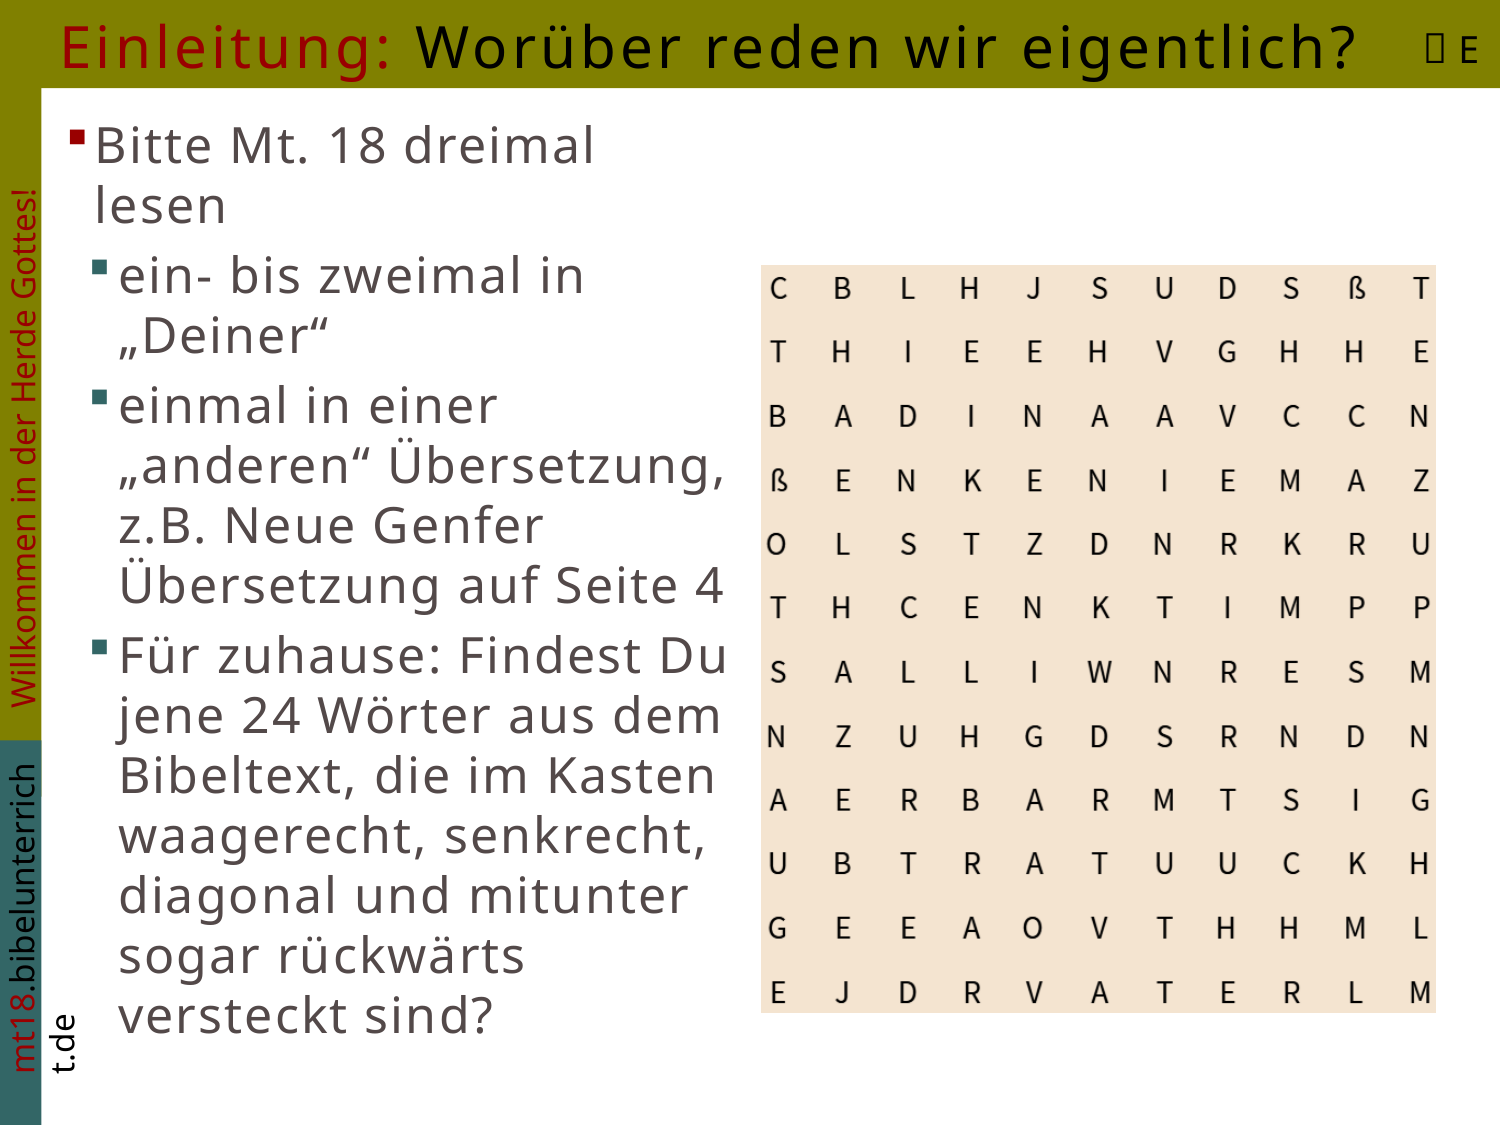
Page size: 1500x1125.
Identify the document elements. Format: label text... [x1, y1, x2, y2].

text_box  E [1364, 14, 1494, 80]
title Einleitung: Worüber reden wir eigentlich? [59, 7, 1397, 83]
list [761, 264, 1436, 1014]
list Bitte Mt. 18 dreimal lesen ein- bis zweimal in „Deiner“ einmal in einer „anderen“ Übersetzung, z.B. Neue Genfer Übersetzung auf Seite 4 Für zuhause: Findest Du jene 24 Wörter aus dem Bibeltext, die im Kasten waagerecht, senkrecht, diagonal und mitunter sogar rückwärts versteckt sind? [59, 113, 733, 1083]
